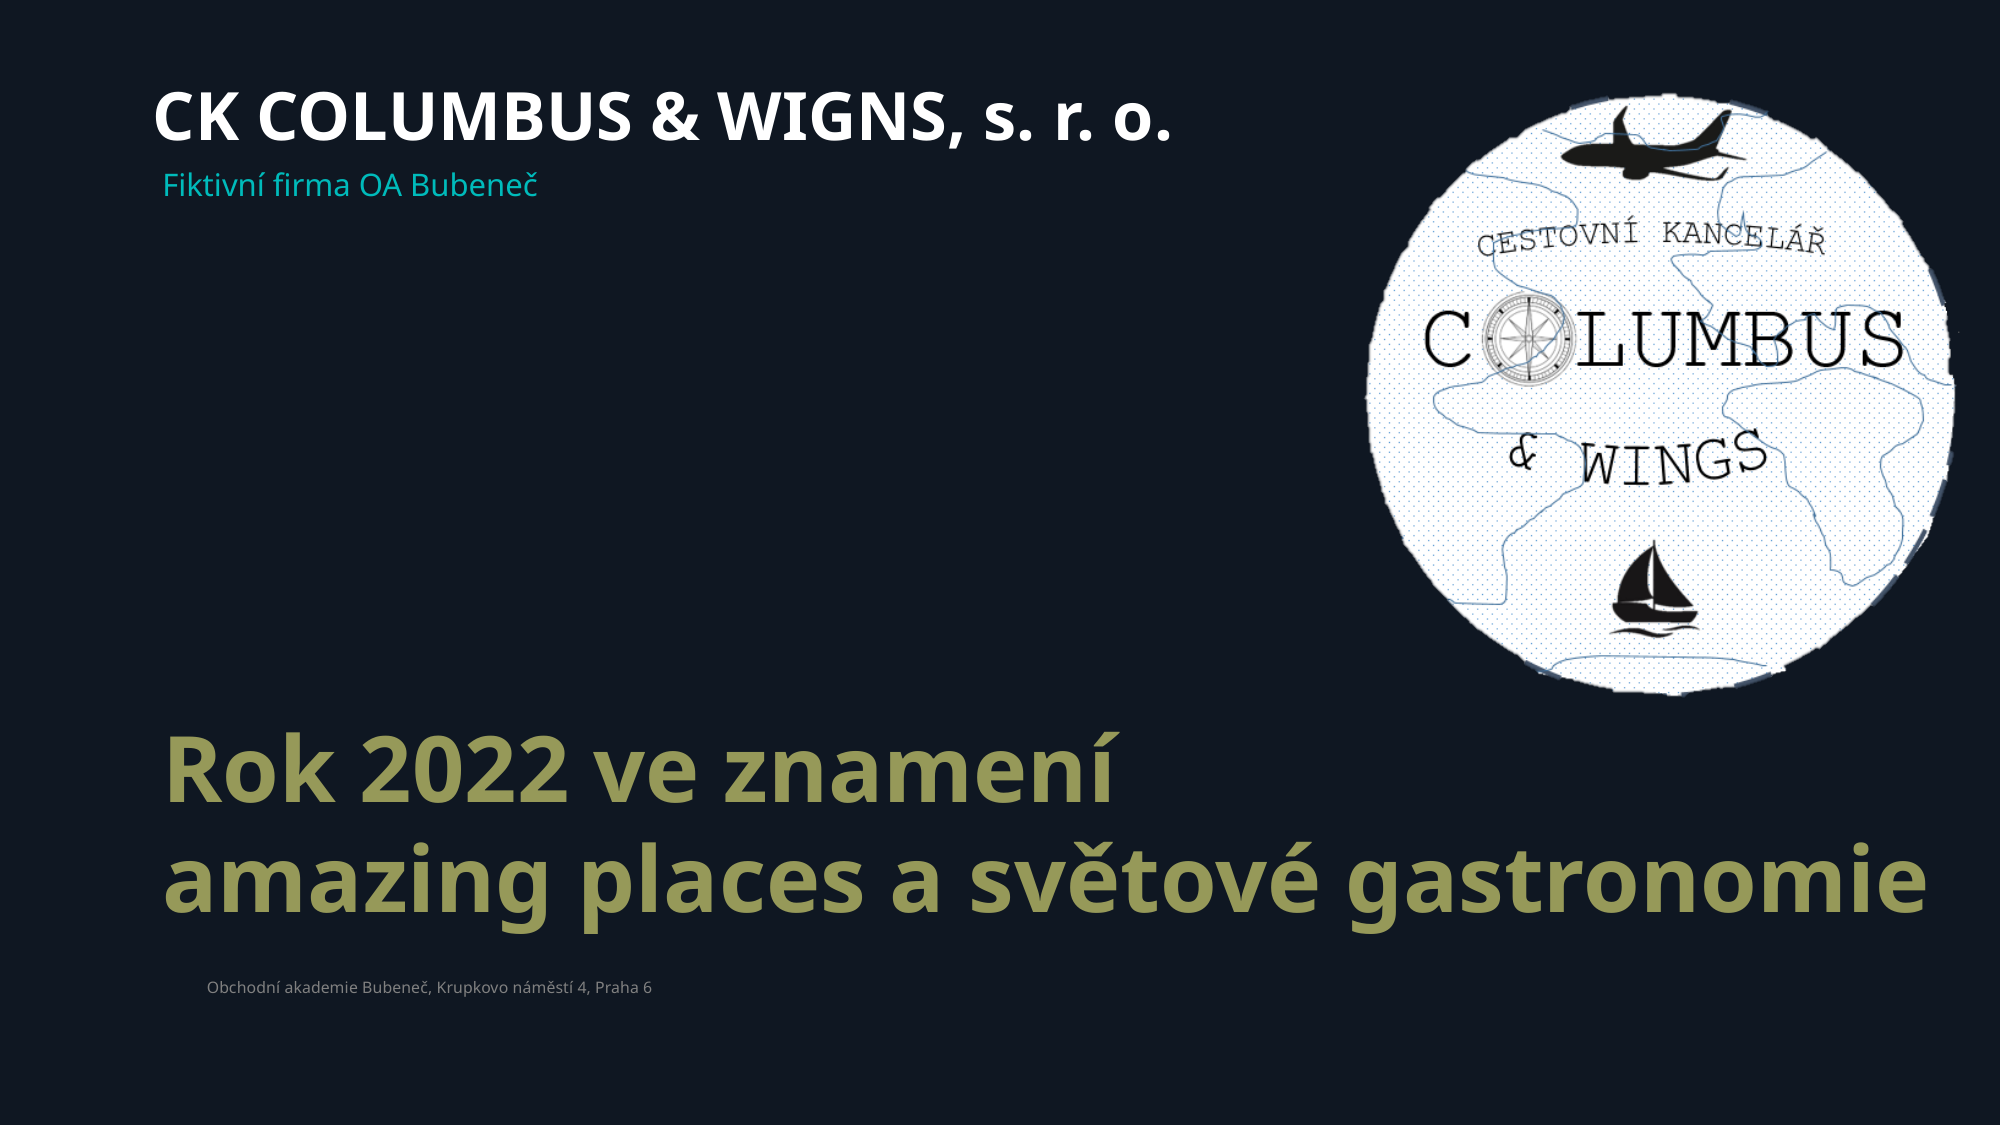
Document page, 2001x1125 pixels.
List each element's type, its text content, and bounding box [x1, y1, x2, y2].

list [1329, 30, 2000, 762]
list Fiktivní firma OA Bubeneč [147, 162, 562, 212]
text_box Rok 2022 ve znamení amazing places a světové gastronomie [147, 703, 2000, 1074]
title CK COLUMBUS & WIGNS, s. r. o. [137, 31, 1329, 163]
